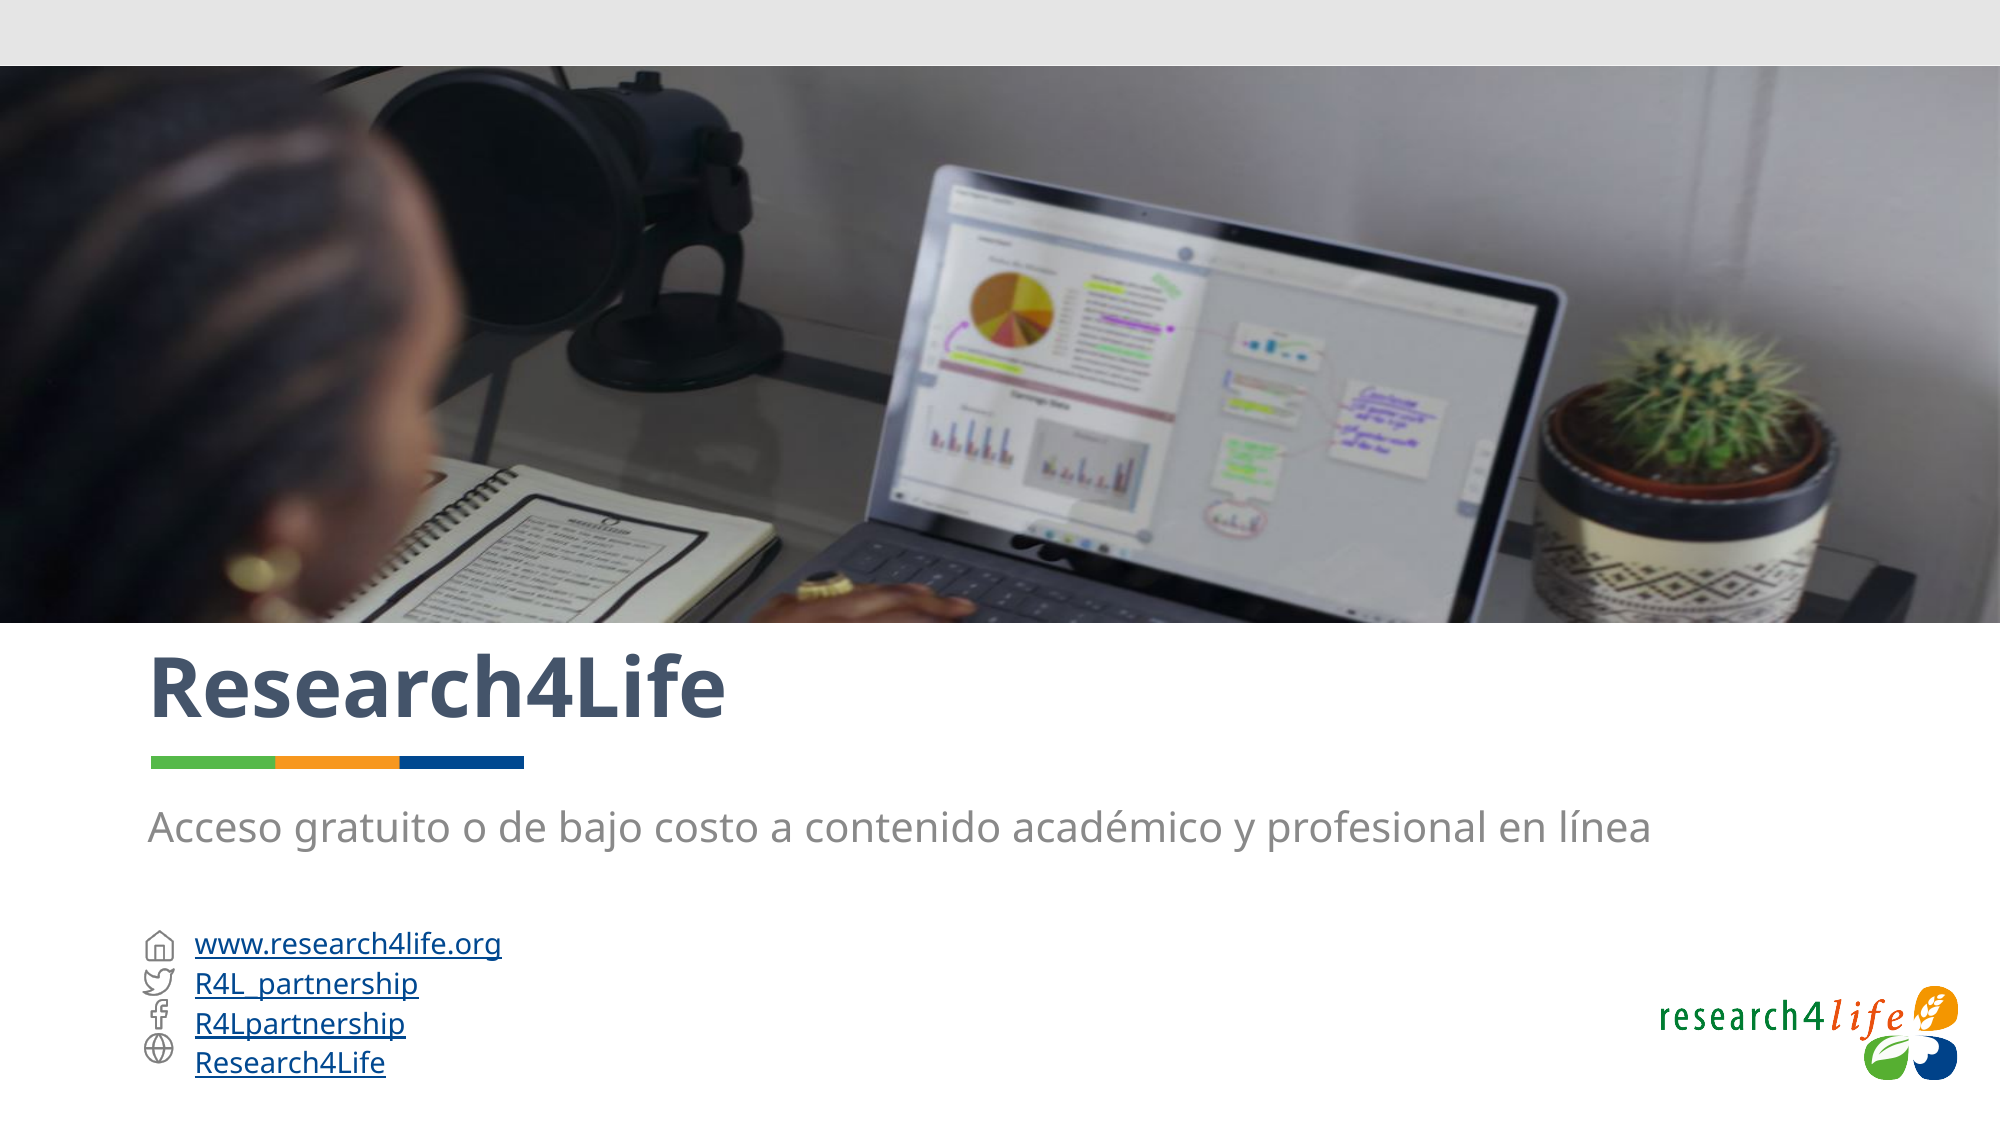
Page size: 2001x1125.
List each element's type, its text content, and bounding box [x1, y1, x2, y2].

picture [142, 928, 177, 963]
picture [142, 965, 175, 1065]
picture [151, 760, 524, 769]
title Research4Life [132, 621, 1858, 760]
picture [0, 66, 2000, 623]
list Acceso gratuito o de bajo costo a contenido académico y profesional en línea [132, 799, 1858, 904]
picture [1661, 986, 1958, 1080]
